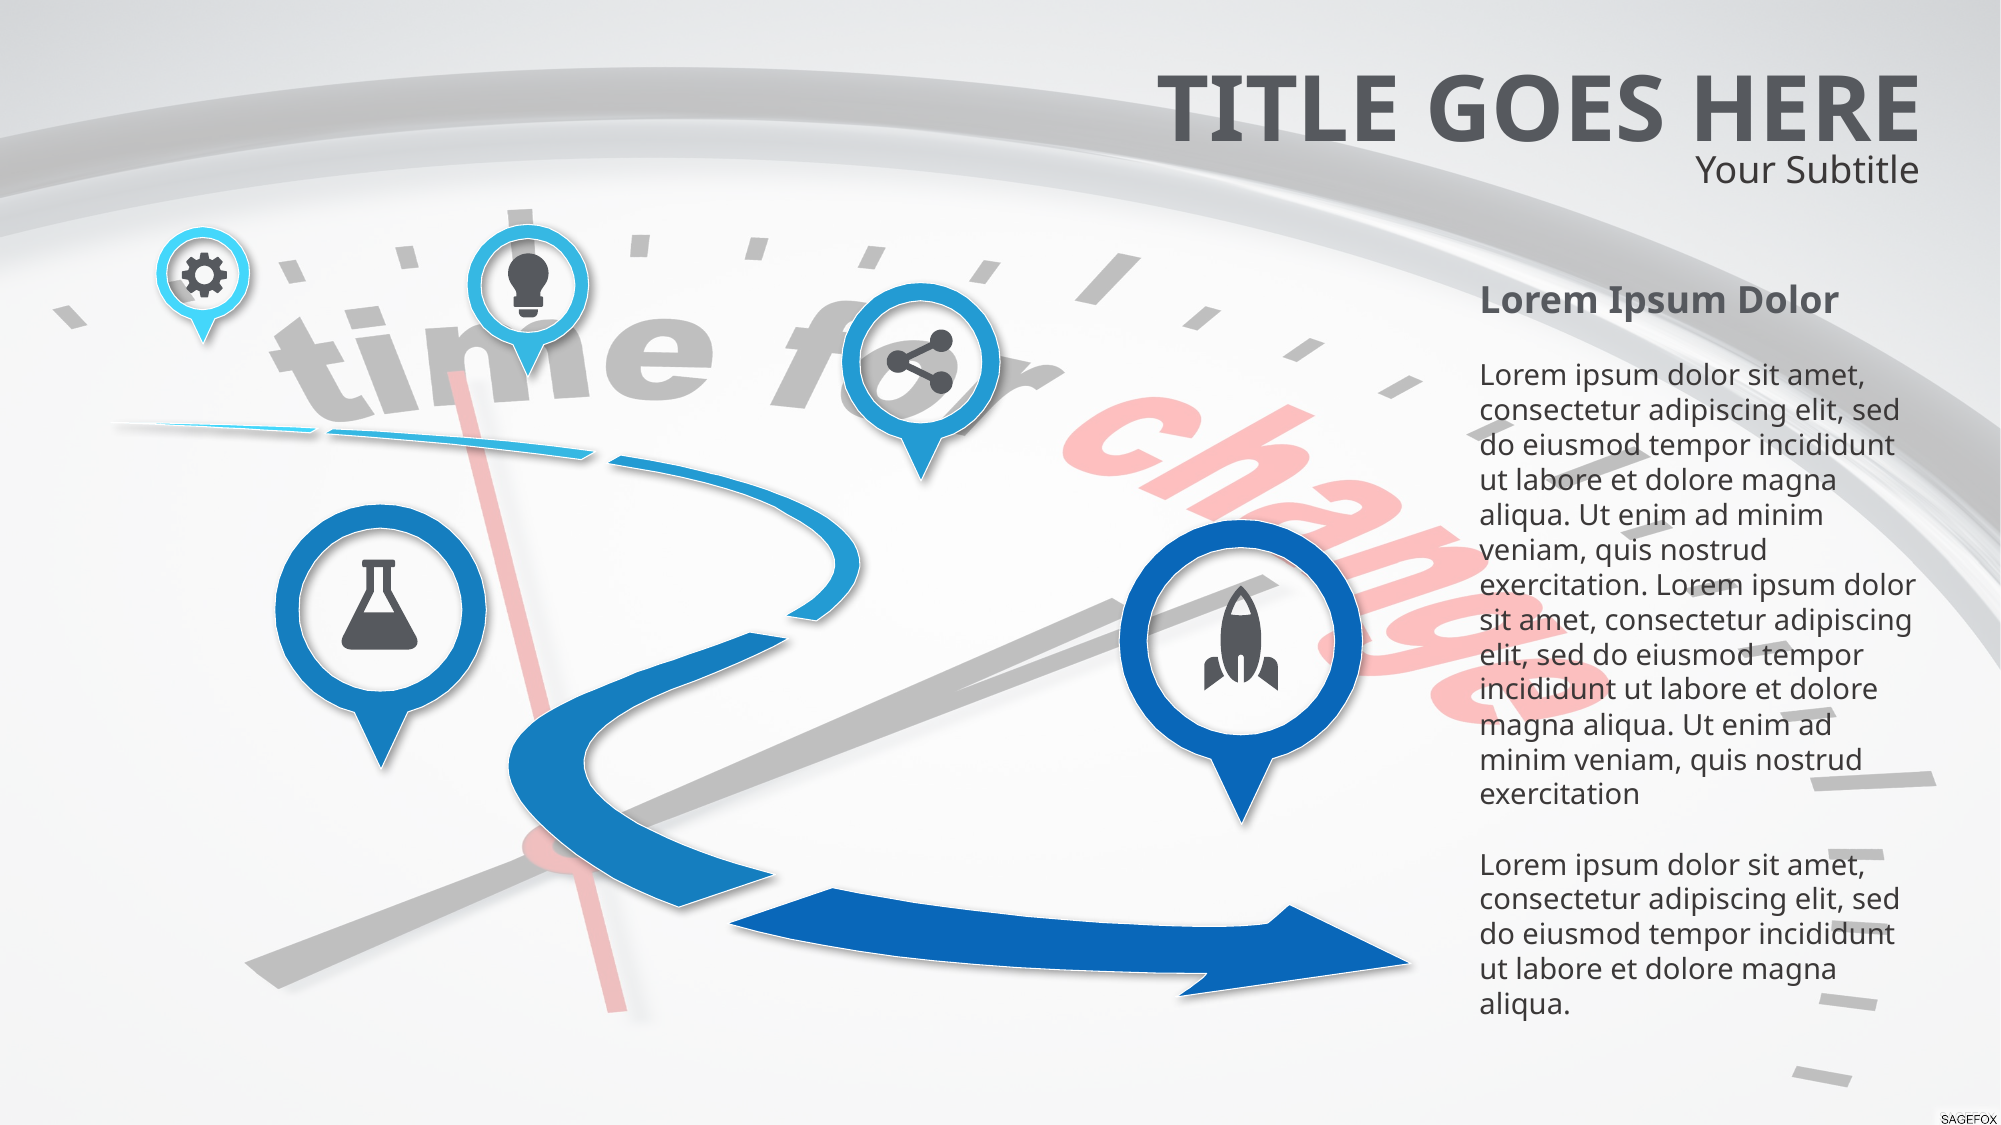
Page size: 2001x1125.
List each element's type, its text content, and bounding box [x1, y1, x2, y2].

text_box [466, 224, 589, 378]
text_box [841, 282, 1001, 481]
text_box [1119, 519, 1363, 825]
text_box [341, 559, 418, 650]
text_box [886, 329, 953, 394]
text_box [507, 632, 789, 908]
text_box [274, 503, 487, 770]
text_box Lorem Ipsum Dolor Lorem ipsum dolor sit amet, consectetur adipiscing elit, sed do eiusmod tempor incididunt ut labore et dolore magna aliqua. Ut enim ad minim veniam, quis nostrud exercitation. Lorem ipsum dolor sit amet, consectetur adipiscing elit, sed do eiusmod tempor incididunt ut labore et dolore magna aliqua. Ut enim ad minim veniam, quis nostrud exercitation Lorem ipsum dolor sit amet, consectetur adipiscing elit, sed do eiusmod tempor incididunt ut labore et dolore magna aliqua. [1464, 268, 1940, 1028]
text_box [181, 252, 227, 298]
text_box [110, 422, 319, 433]
text_box [325, 428, 596, 460]
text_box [1035, 42, 1939, 199]
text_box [1204, 585, 1278, 691]
text_box [727, 887, 1412, 998]
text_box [508, 253, 549, 318]
picture [1938, 1114, 1999, 1125]
text_box [606, 455, 860, 621]
text_box [155, 226, 250, 345]
